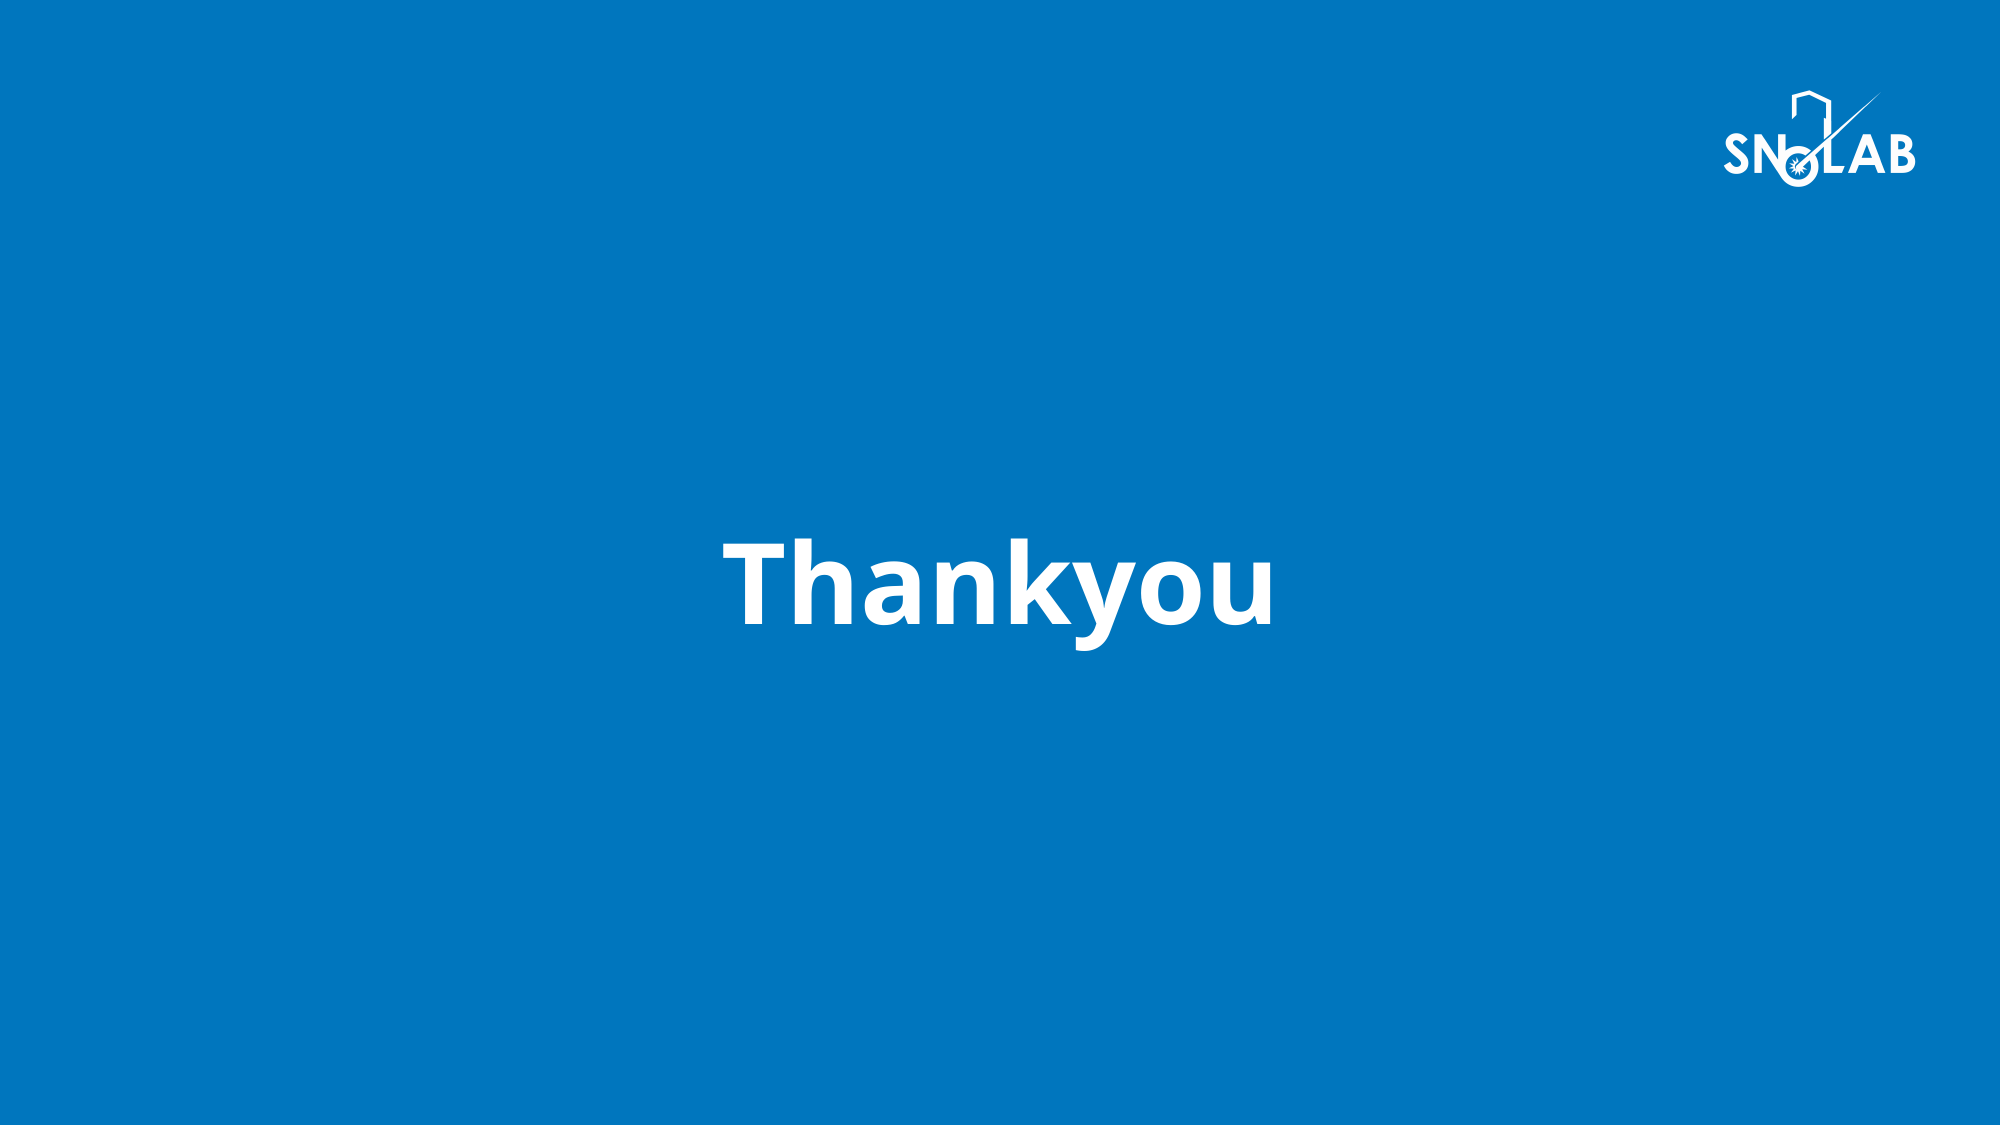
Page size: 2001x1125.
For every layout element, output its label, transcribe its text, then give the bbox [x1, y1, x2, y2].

picture [1676, 43, 1963, 234]
text_box Thankyou [269, 504, 1732, 655]
